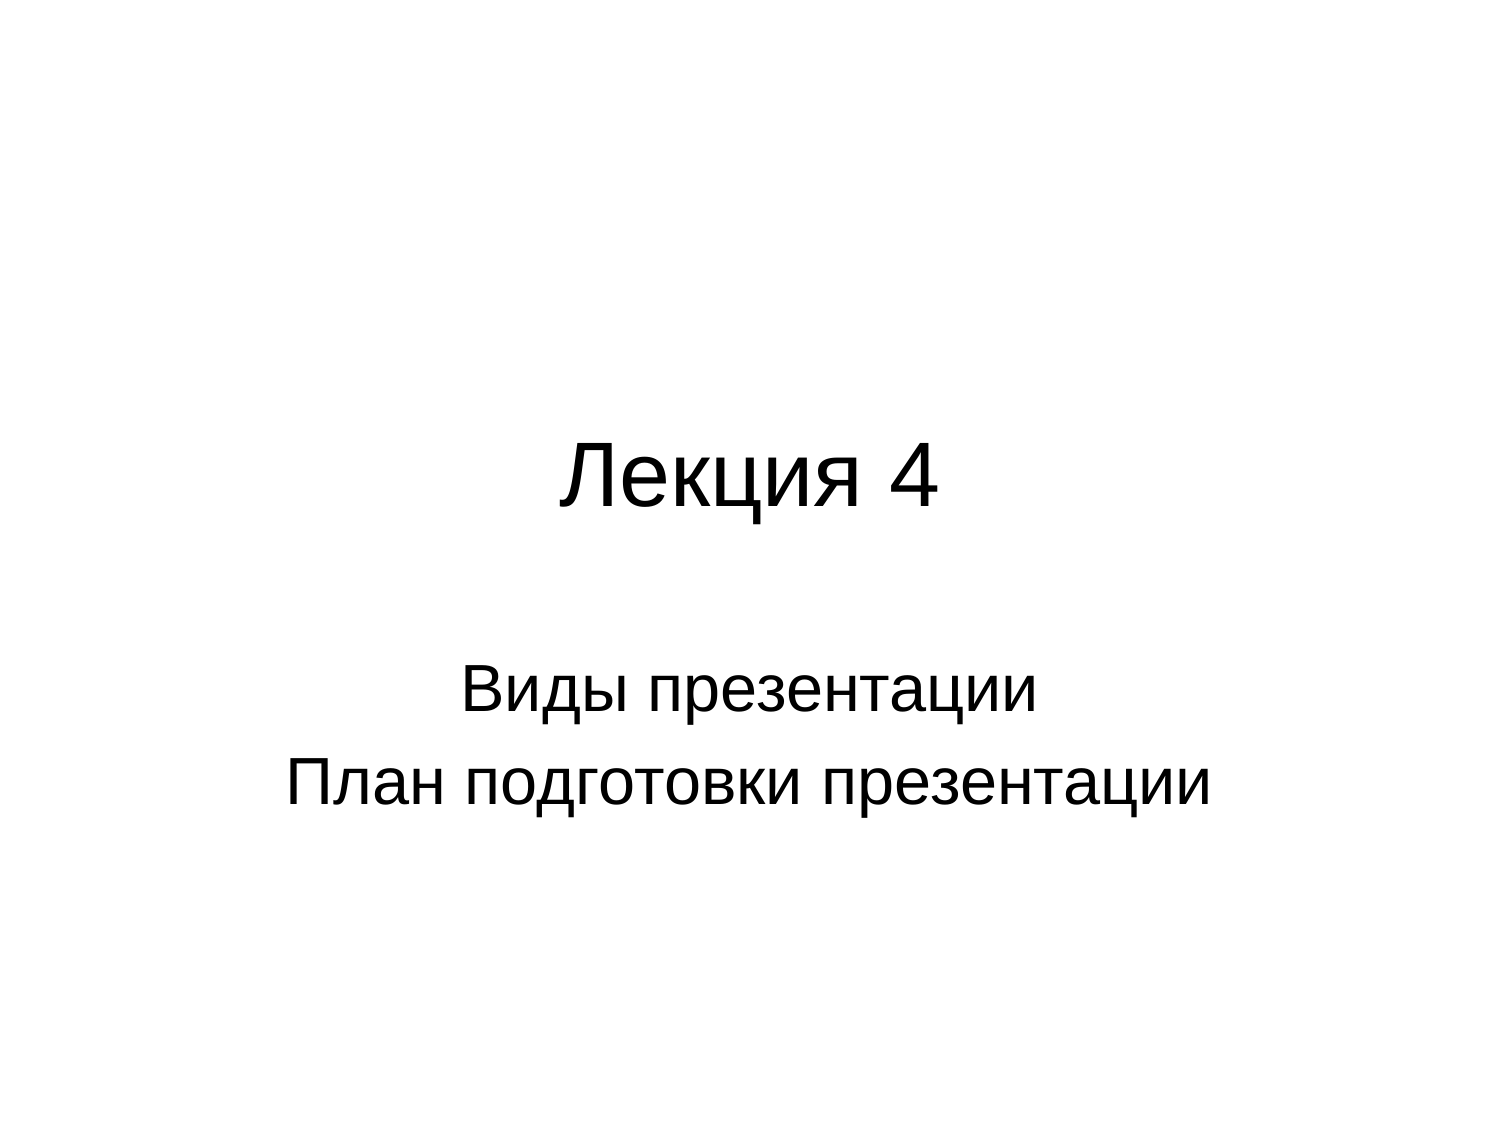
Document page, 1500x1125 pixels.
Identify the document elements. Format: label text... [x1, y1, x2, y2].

subtitle Виды презентации План подготовки презентации [225, 637, 1275, 925]
title Лекция 4 [112, 349, 1388, 591]
